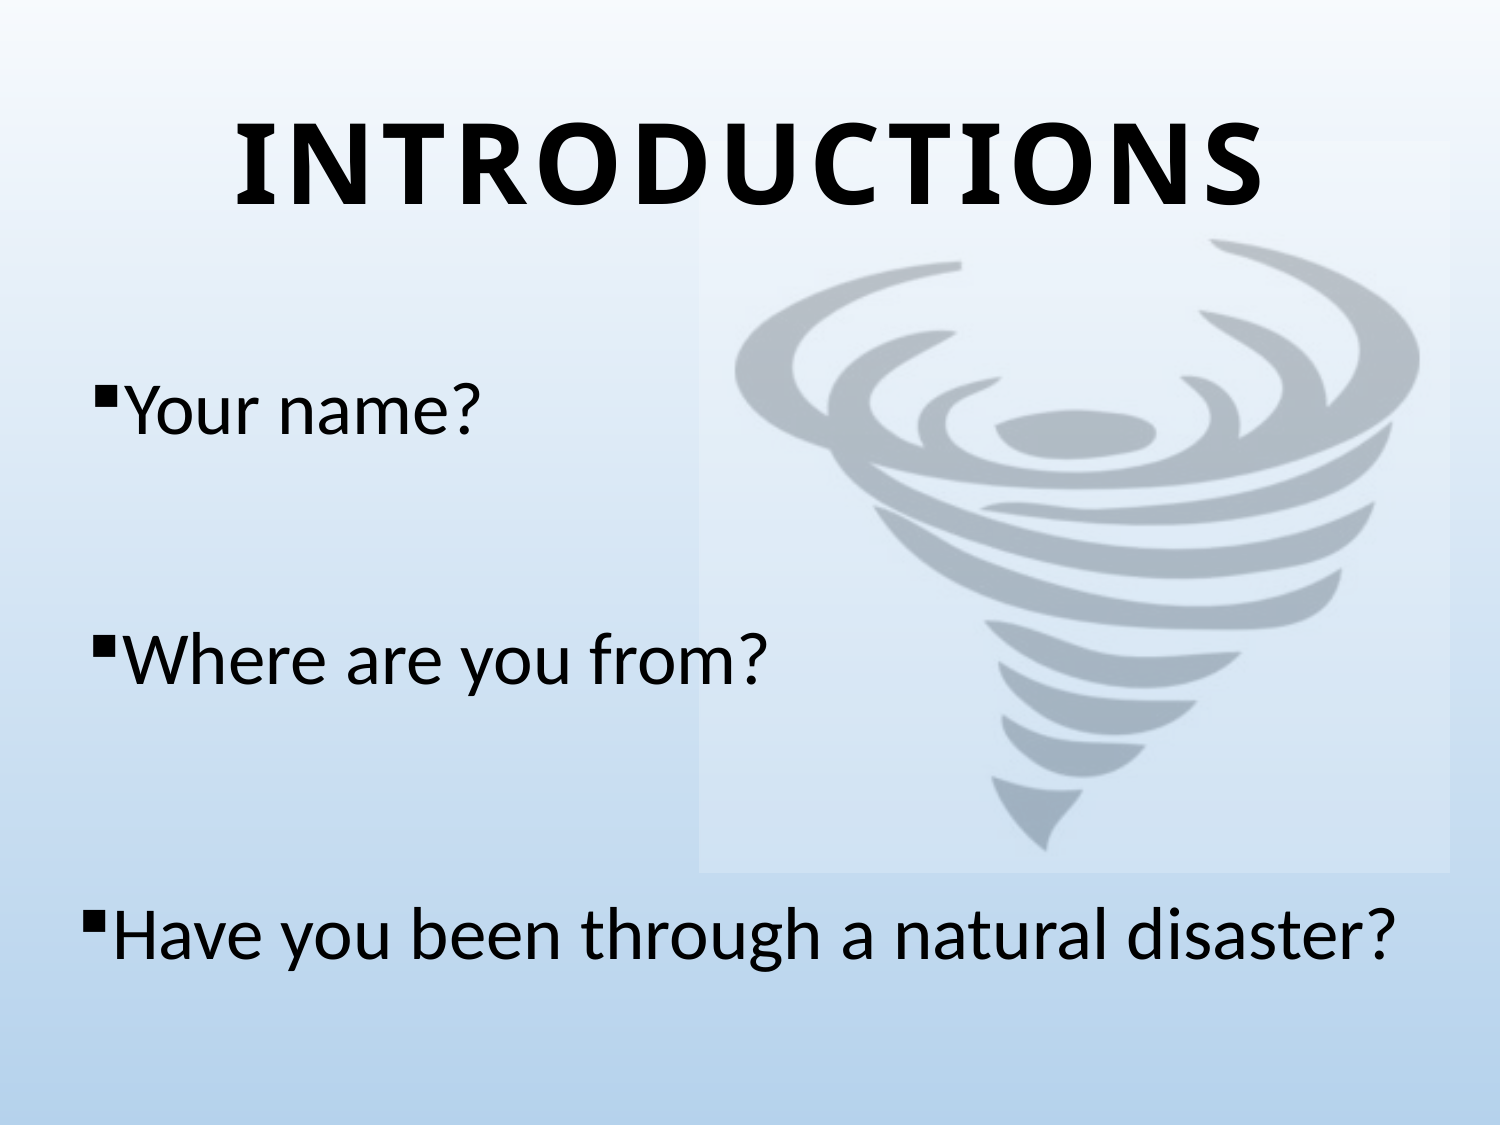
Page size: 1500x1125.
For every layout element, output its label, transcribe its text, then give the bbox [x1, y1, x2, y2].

list Your name? [74, 362, 625, 477]
picture [699, 141, 1450, 873]
text_box Where are you from? [72, 612, 699, 711]
title Introductions [103, 59, 1397, 278]
text_box Have you been through a natural disaster? [62, 887, 1450, 1025]
